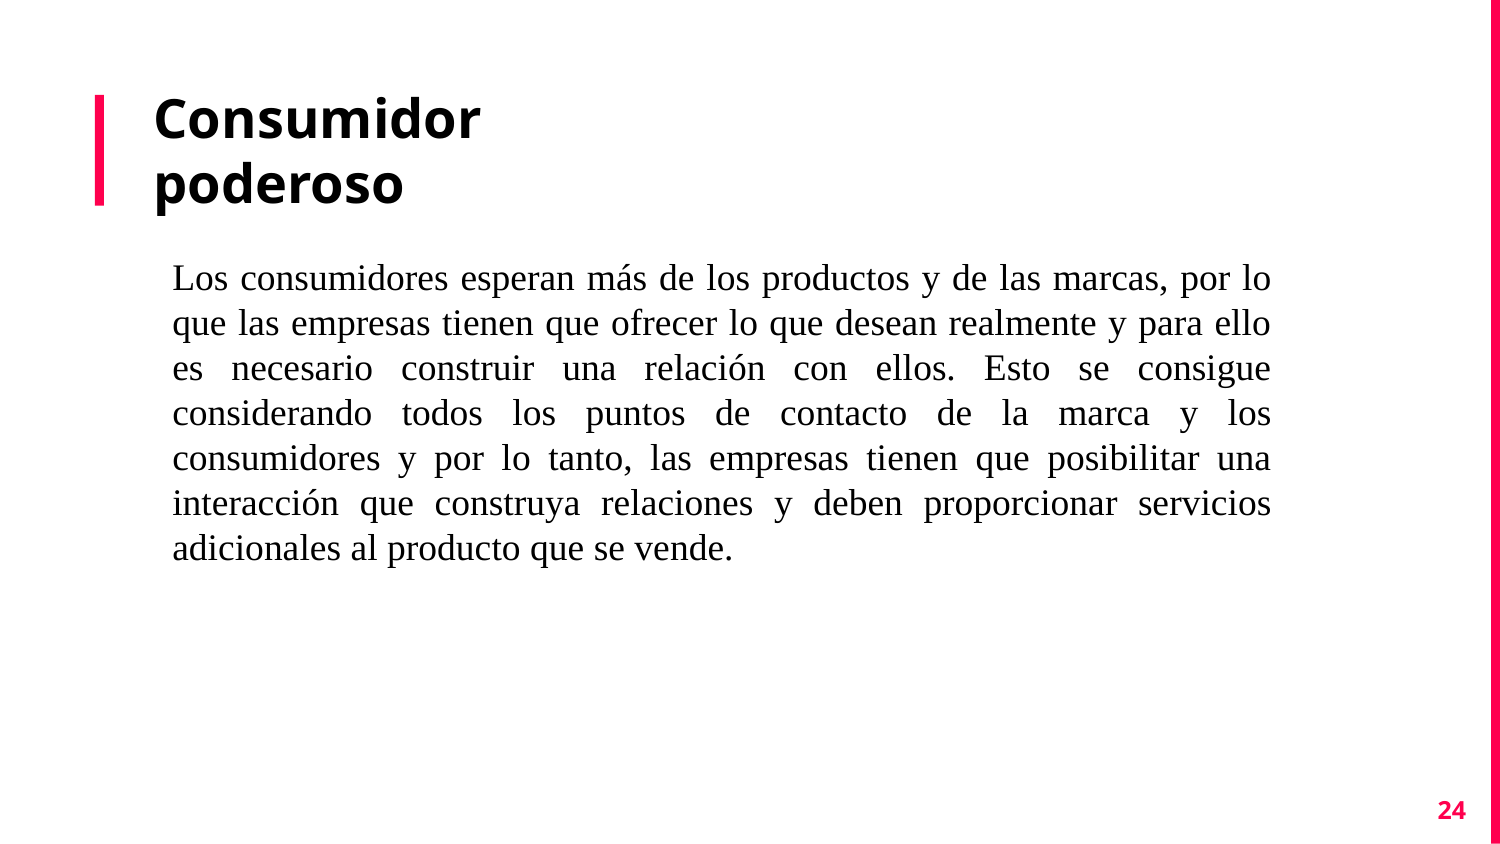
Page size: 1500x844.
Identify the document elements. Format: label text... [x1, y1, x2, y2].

title Consumidor poderoso [138, 69, 668, 210]
list Los consumidores esperan más de los productos y de las marcas, por lo que las empresas tienen que ofrecer lo que desean realmente y para ello es necesario construir una relación con ellos. Esto se consigue considerando todos los puntos de contacto de la marca y los consumidores y por lo tanto, las empresas tienen que posibilitar una interacción que construya relaciones y deben proporcionar servicios adicionales al producto que se vende. [138, 237, 1288, 755]
slide_number 24 [1391, 779, 1482, 844]
